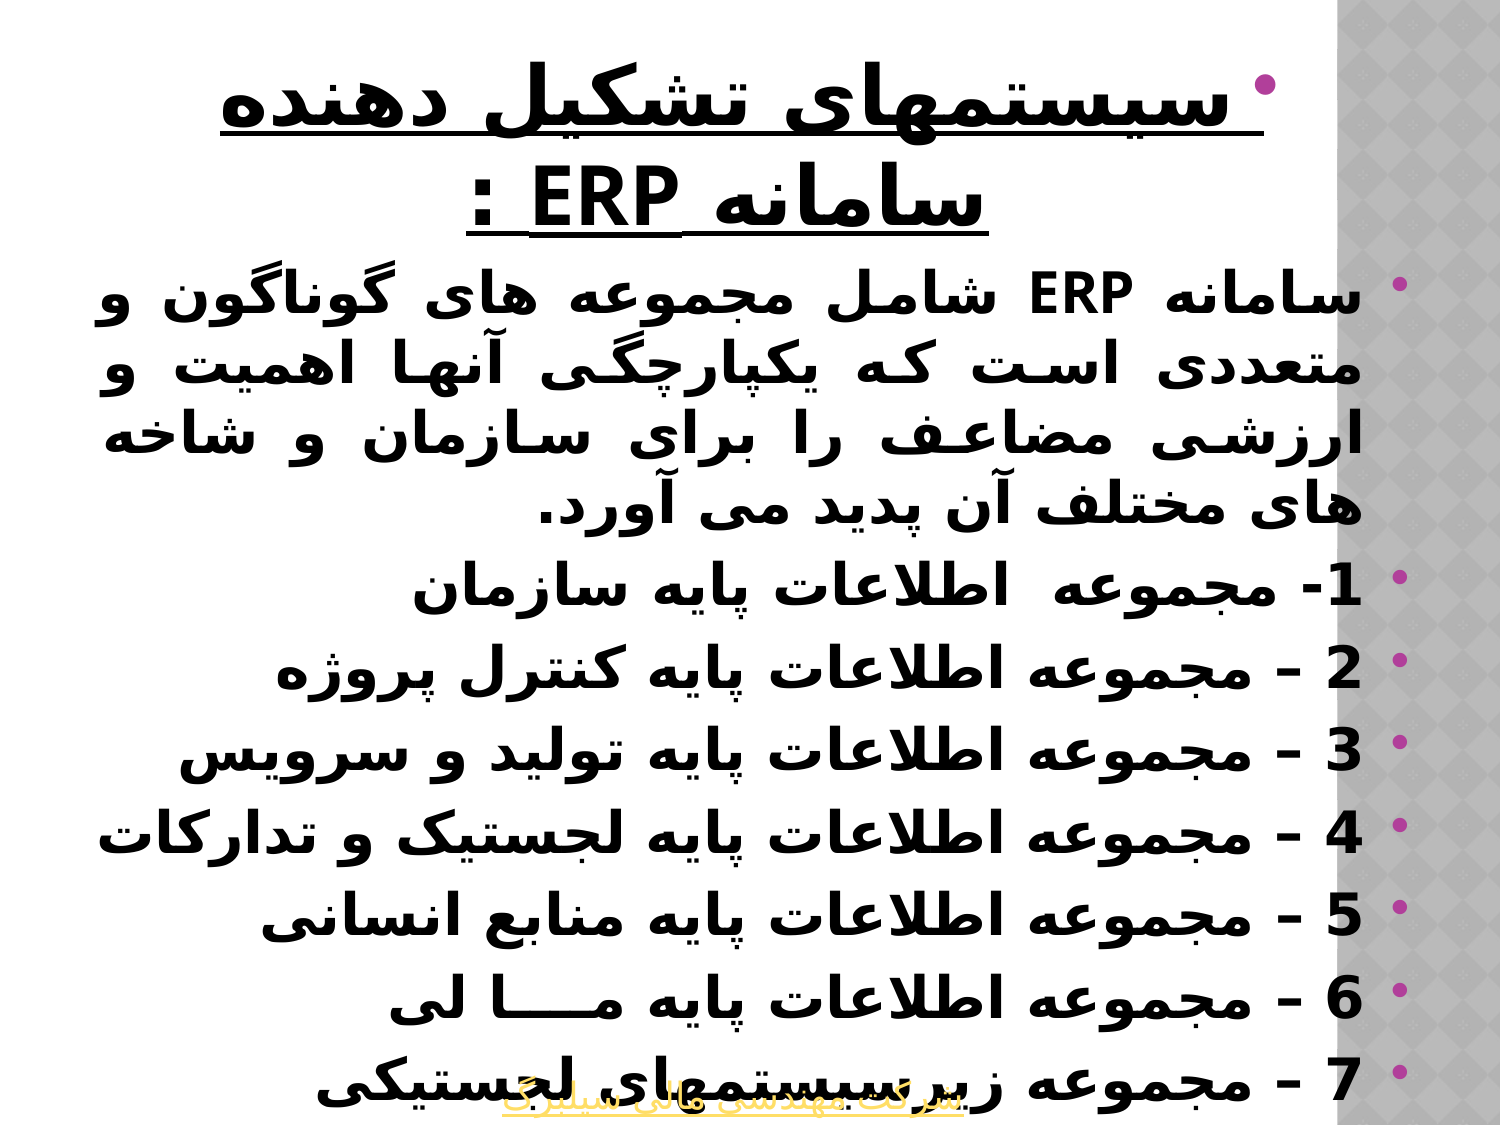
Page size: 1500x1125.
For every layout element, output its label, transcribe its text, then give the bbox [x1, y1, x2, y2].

text_box شرکت مهندسی مالی سیلبرگ [487, 1064, 979, 1125]
list سیستمهای تشکیل دهنده سامانه ERP : سامانه ERP شامل مجموعه های گوناگون و متعددی است که یکپارچگی آنها اهمیت و ارزشی مضاعف را برای سازمان و شاخه های مختلف آن پدید می آورد. 1- مجموعه اطلاعات پایه سازمان 2 – مجموعه اطلاعات پایه کنترل پروژه 3 – مجموعه اطلاعات پایه تولید و سرویس 4 – مجموعه اطلاعات پایه لجستیک و تدارکات 5 – مجموعه اطلاعات پایه منابع انسانی 6 – مجموعه اطلاعات پایه مــــا لی 7 – مجموعه زیرسیستمهای لجستیکی 8 – مجموعه زیر سیستمهای تولید [75, 35, 1425, 1067]
